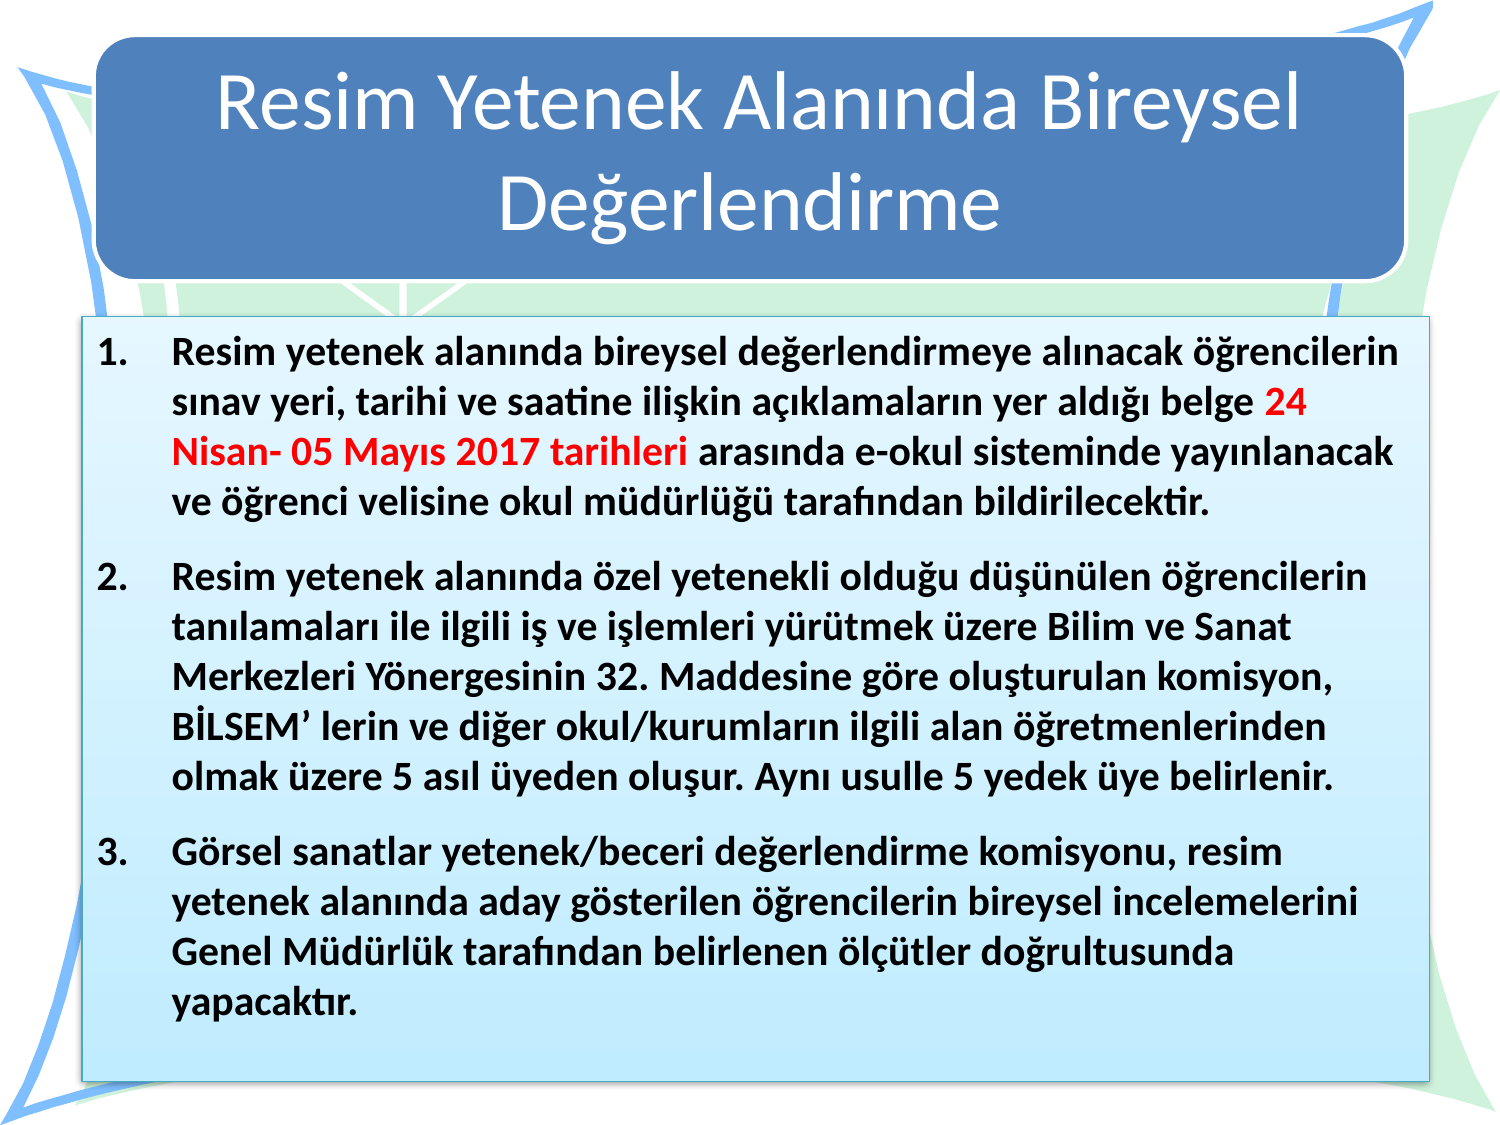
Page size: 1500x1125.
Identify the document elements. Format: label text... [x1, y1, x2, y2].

text_box Resim yetenek alanında bireysel değerlendirmeye alınacak öğrencilerin sınav yeri, tarihi ve saatine ilişkin açıklamaların yer aldığı belge 24 Nisan- 05 Mayıs 2017 tarihleri arasında e-okul sisteminde yayınlanacak ve öğrenci velisine okul müdürlüğü tarafından bildirilecektir. Resim yetenek alanında özel yetenekli olduğu düşünülen öğrencilerin tanılamaları ile ilgili iş ve işlemleri yürütmek üzere Bilim ve Sanat Merkezleri Yönergesinin 32. Maddesine göre oluşturulan komisyon, BİLSEM’ lerin ve diğer okul/kurumların ilgili alan öğretmenlerinden olmak üzere 5 asıl üyeden oluşur. Aynı usulle 5 yedek üye belirlenir. Görsel sanatlar yetenek/beceri değerlendirme komisyonu, resim yetenek alanında aday gösterilen öğrencilerin bireysel incelemelerini Genel Müdürlük tarafından belirlenen ölçütler doğrultusunda yapacaktır. [81, 316, 1430, 1082]
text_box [93, 34, 1407, 282]
